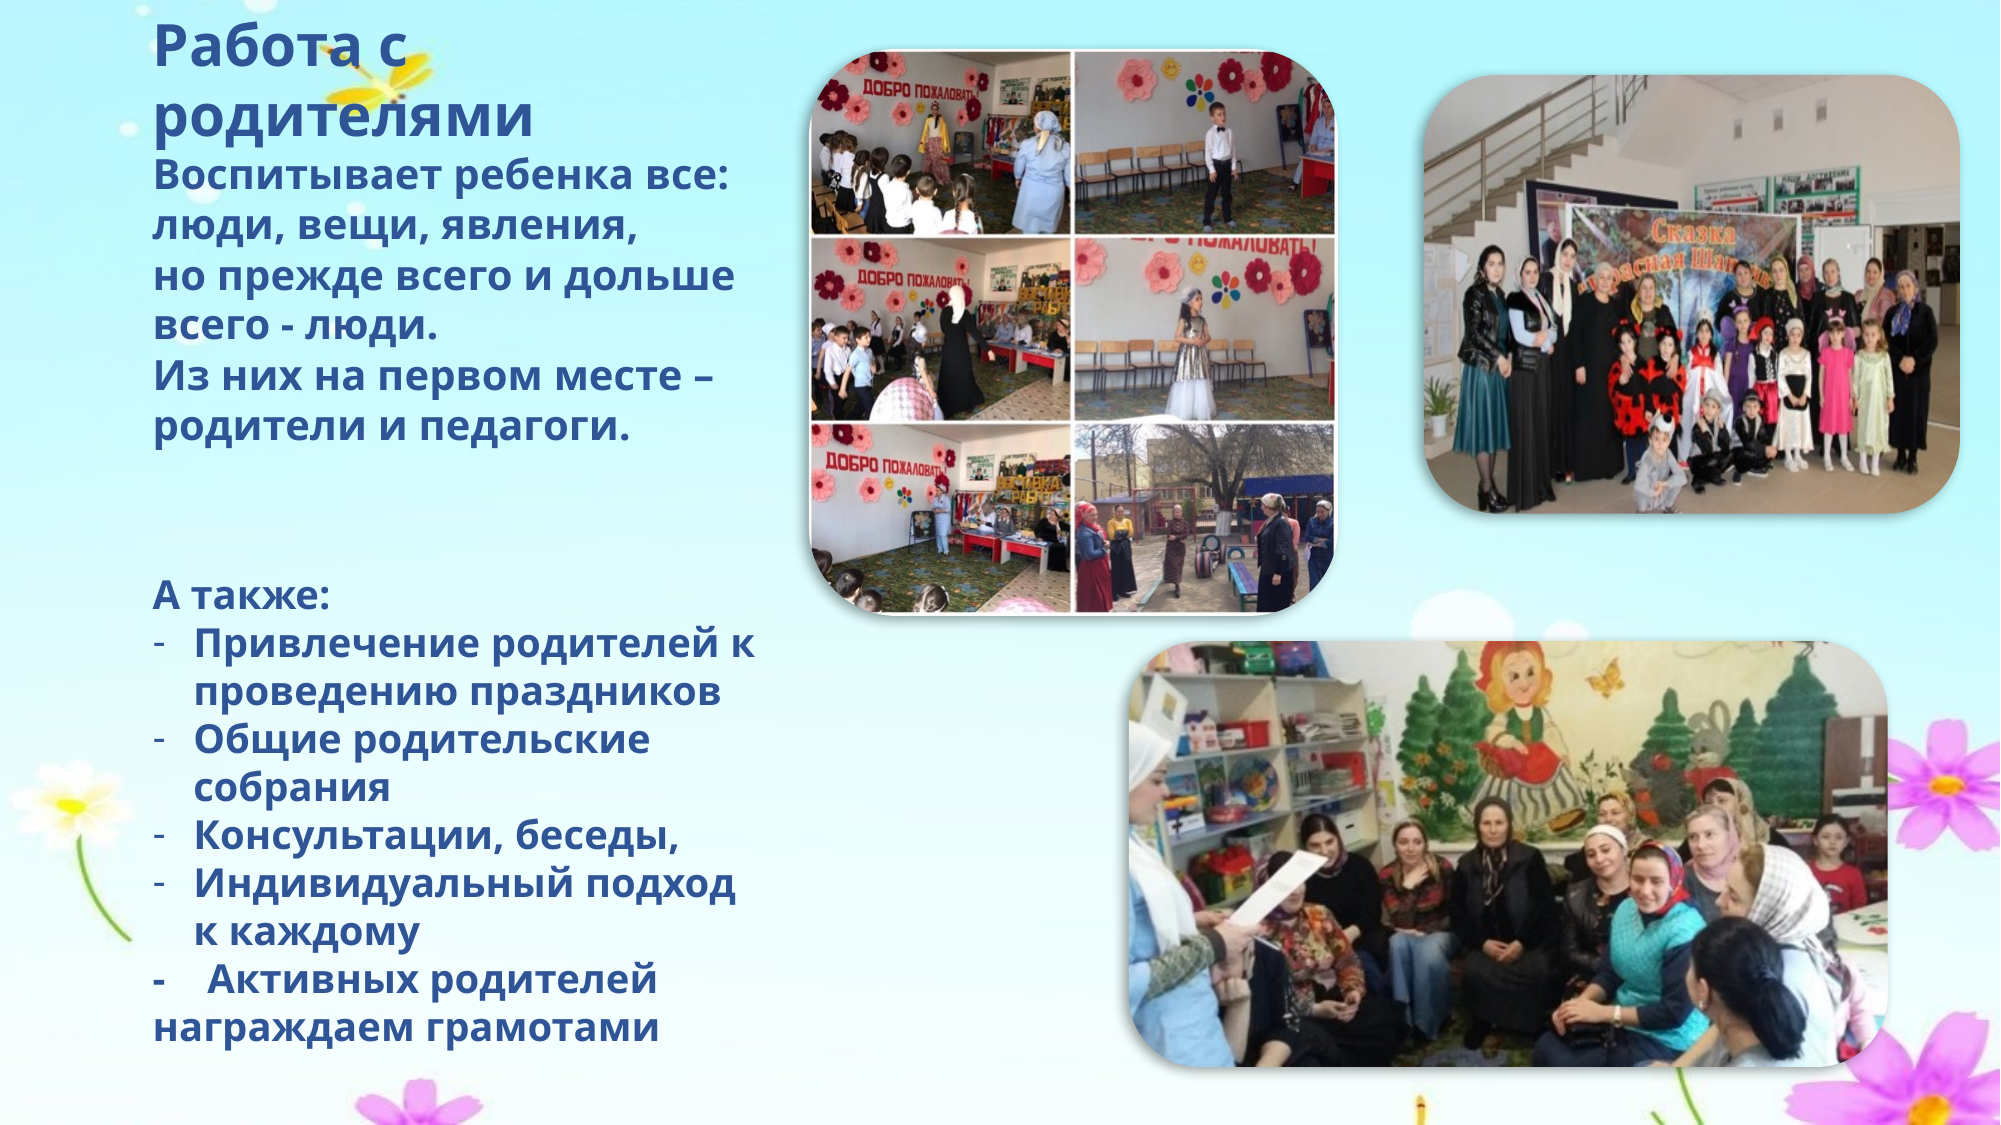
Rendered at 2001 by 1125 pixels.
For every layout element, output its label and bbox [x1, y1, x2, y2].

list [808, 48, 1338, 616]
picture [0, 0, 2000, 1125]
